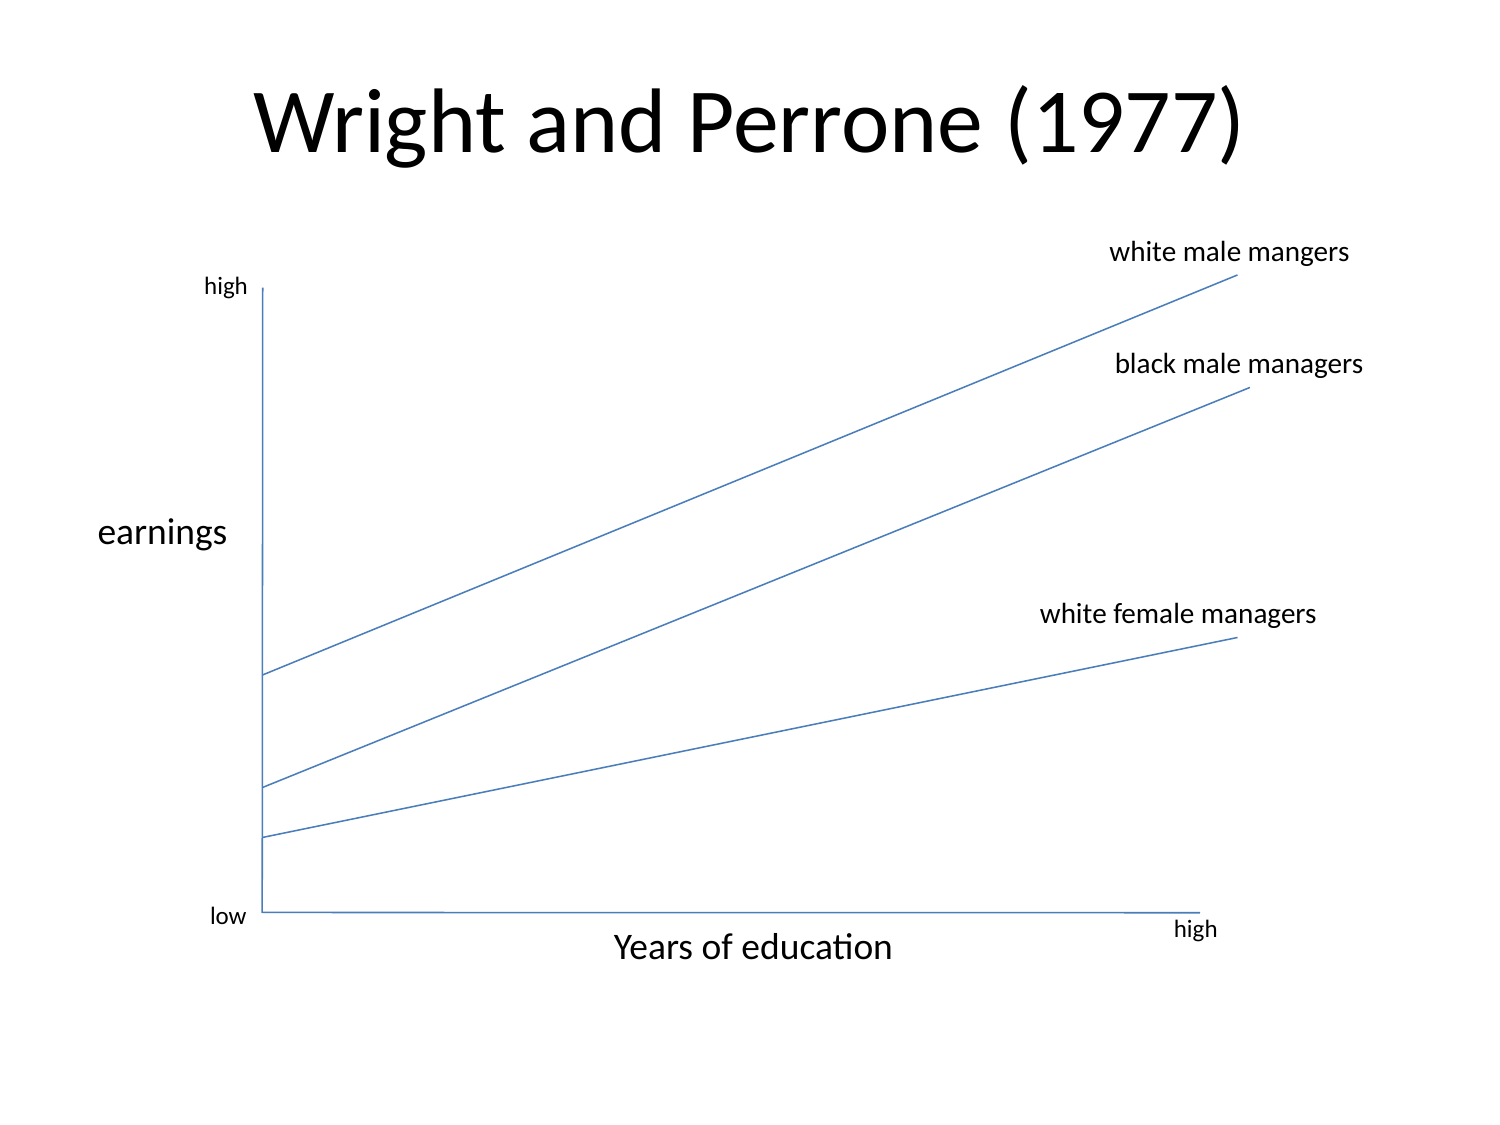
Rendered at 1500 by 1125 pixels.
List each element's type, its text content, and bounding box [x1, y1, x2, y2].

text_box white male mangers [1094, 224, 1365, 275]
text_box high [1158, 904, 1233, 950]
text_box high [189, 262, 264, 308]
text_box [262, 274, 1238, 676]
text_box black male managers [1241, 337, 1425, 388]
title Wright and Perrone (1977) [75, 45, 1425, 188]
text_box white female managers [1254, 586, 1363, 637]
text_box Years of education [599, 922, 909, 974]
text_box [262, 387, 1251, 788]
text_box low [195, 892, 262, 937]
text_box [262, 795, 1238, 838]
text_box earnings [82, 499, 243, 560]
